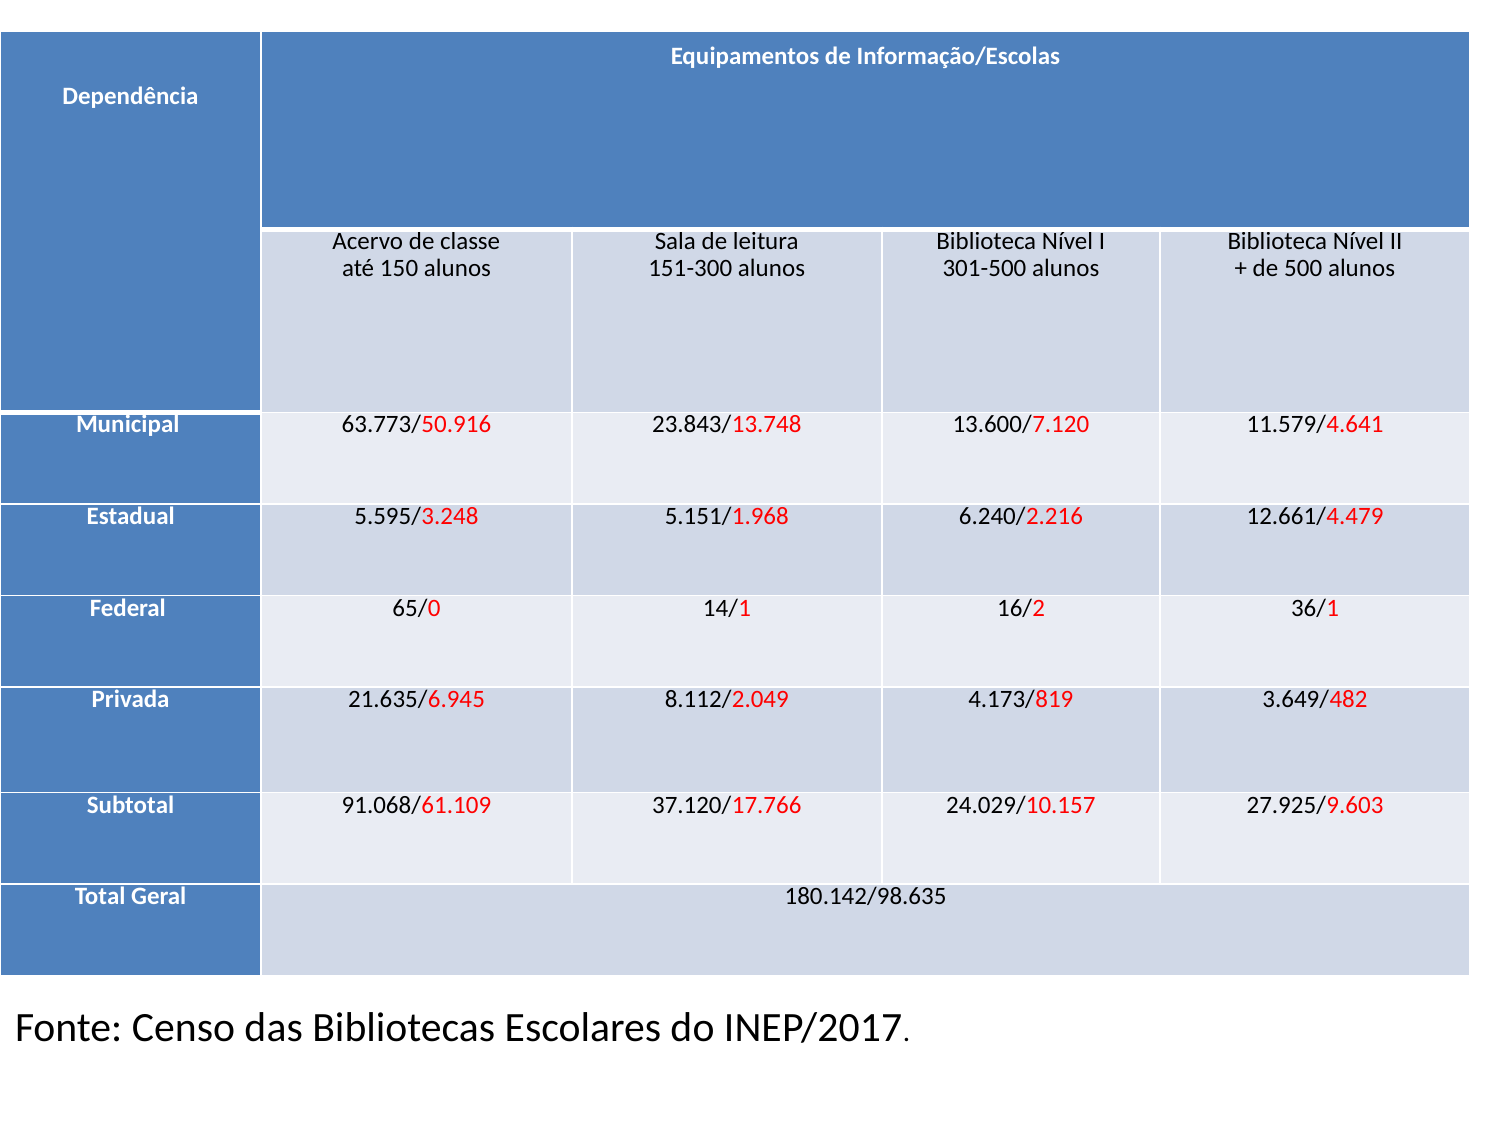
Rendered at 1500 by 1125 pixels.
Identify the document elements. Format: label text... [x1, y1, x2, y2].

table_cell 91.068/61.109 [262, 793, 571, 883]
text_box Fonte: Censo das Bibliotecas Escolares do INEP/2017. [0, 992, 1081, 1058]
table_cell 13.600/7.120 [883, 413, 1159, 503]
table_cell Privada [1, 688, 260, 792]
table_cell 37.120/17.766 [573, 793, 881, 883]
table_cell 16/2 [883, 596, 1159, 686]
table_cell Biblioteca Nível II + de 500 alunos [1161, 232, 1469, 412]
table_cell Biblioteca Nível I 301-500 alunos [883, 232, 1159, 412]
table_cell Acervo de classe até 150 alunos [262, 232, 571, 412]
table_cell 180.142/98.635 [262, 885, 1469, 975]
table_cell Total Geral [1, 885, 260, 975]
table_cell 6.240/2.216 [883, 505, 1159, 595]
table_cell 36/1 [1161, 596, 1469, 686]
table_cell 21.635/6.945 [262, 688, 571, 792]
table_cell 5.151/1.968 [573, 505, 881, 595]
table_cell 24.029/10.157 [883, 793, 1159, 883]
table_cell Sala de leitura 151-300 alunos [573, 232, 881, 412]
table_cell Estadual [1, 505, 260, 595]
table_cell 11.579/4.641 [1161, 413, 1469, 503]
table_cell 27.925/9.603 [1161, 793, 1469, 883]
table_cell Subtotal [1, 793, 260, 883]
table_header Equipamentos de Informação/Escolas [262, 32, 1469, 227]
table_cell Municipal [1, 415, 260, 503]
table_cell 8.112/2.049 [573, 688, 881, 792]
table_cell Federal [1, 596, 260, 686]
table_cell 63.773/50.916 [262, 413, 571, 503]
table_cell 3.649/482 [1161, 688, 1469, 792]
table_cell 23.843/13.748 [573, 413, 881, 503]
table_cell 4.173/819 [883, 688, 1159, 792]
table_cell 65/0 [262, 596, 571, 686]
table_header Dependência [1, 32, 260, 410]
table_cell 12.661/4.479 [1161, 505, 1469, 595]
table_cell 14/1 [573, 596, 881, 686]
table_cell 5.595/3.248 [262, 505, 571, 595]
